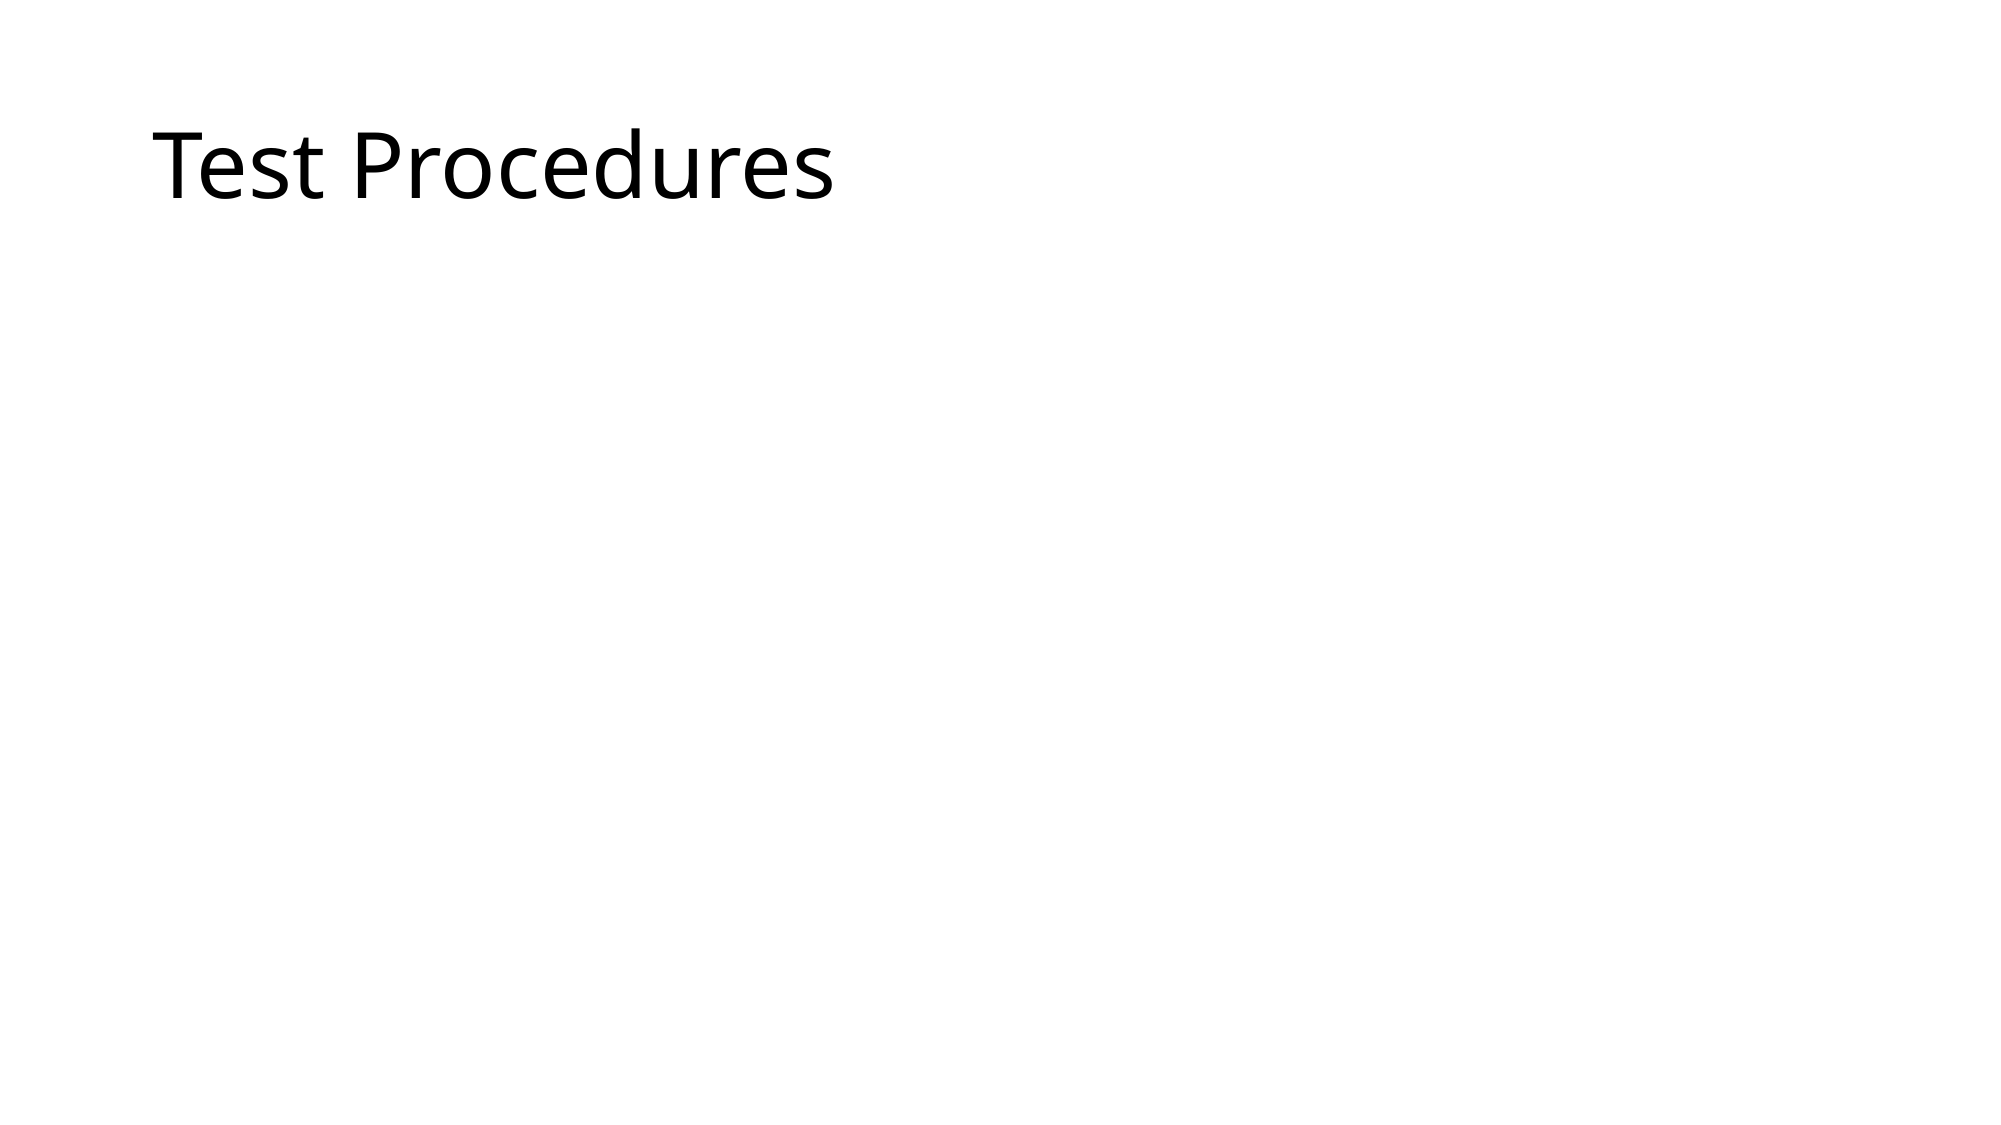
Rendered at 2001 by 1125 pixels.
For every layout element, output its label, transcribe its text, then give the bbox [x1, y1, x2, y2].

title Test Procedures [137, 59, 1863, 278]
